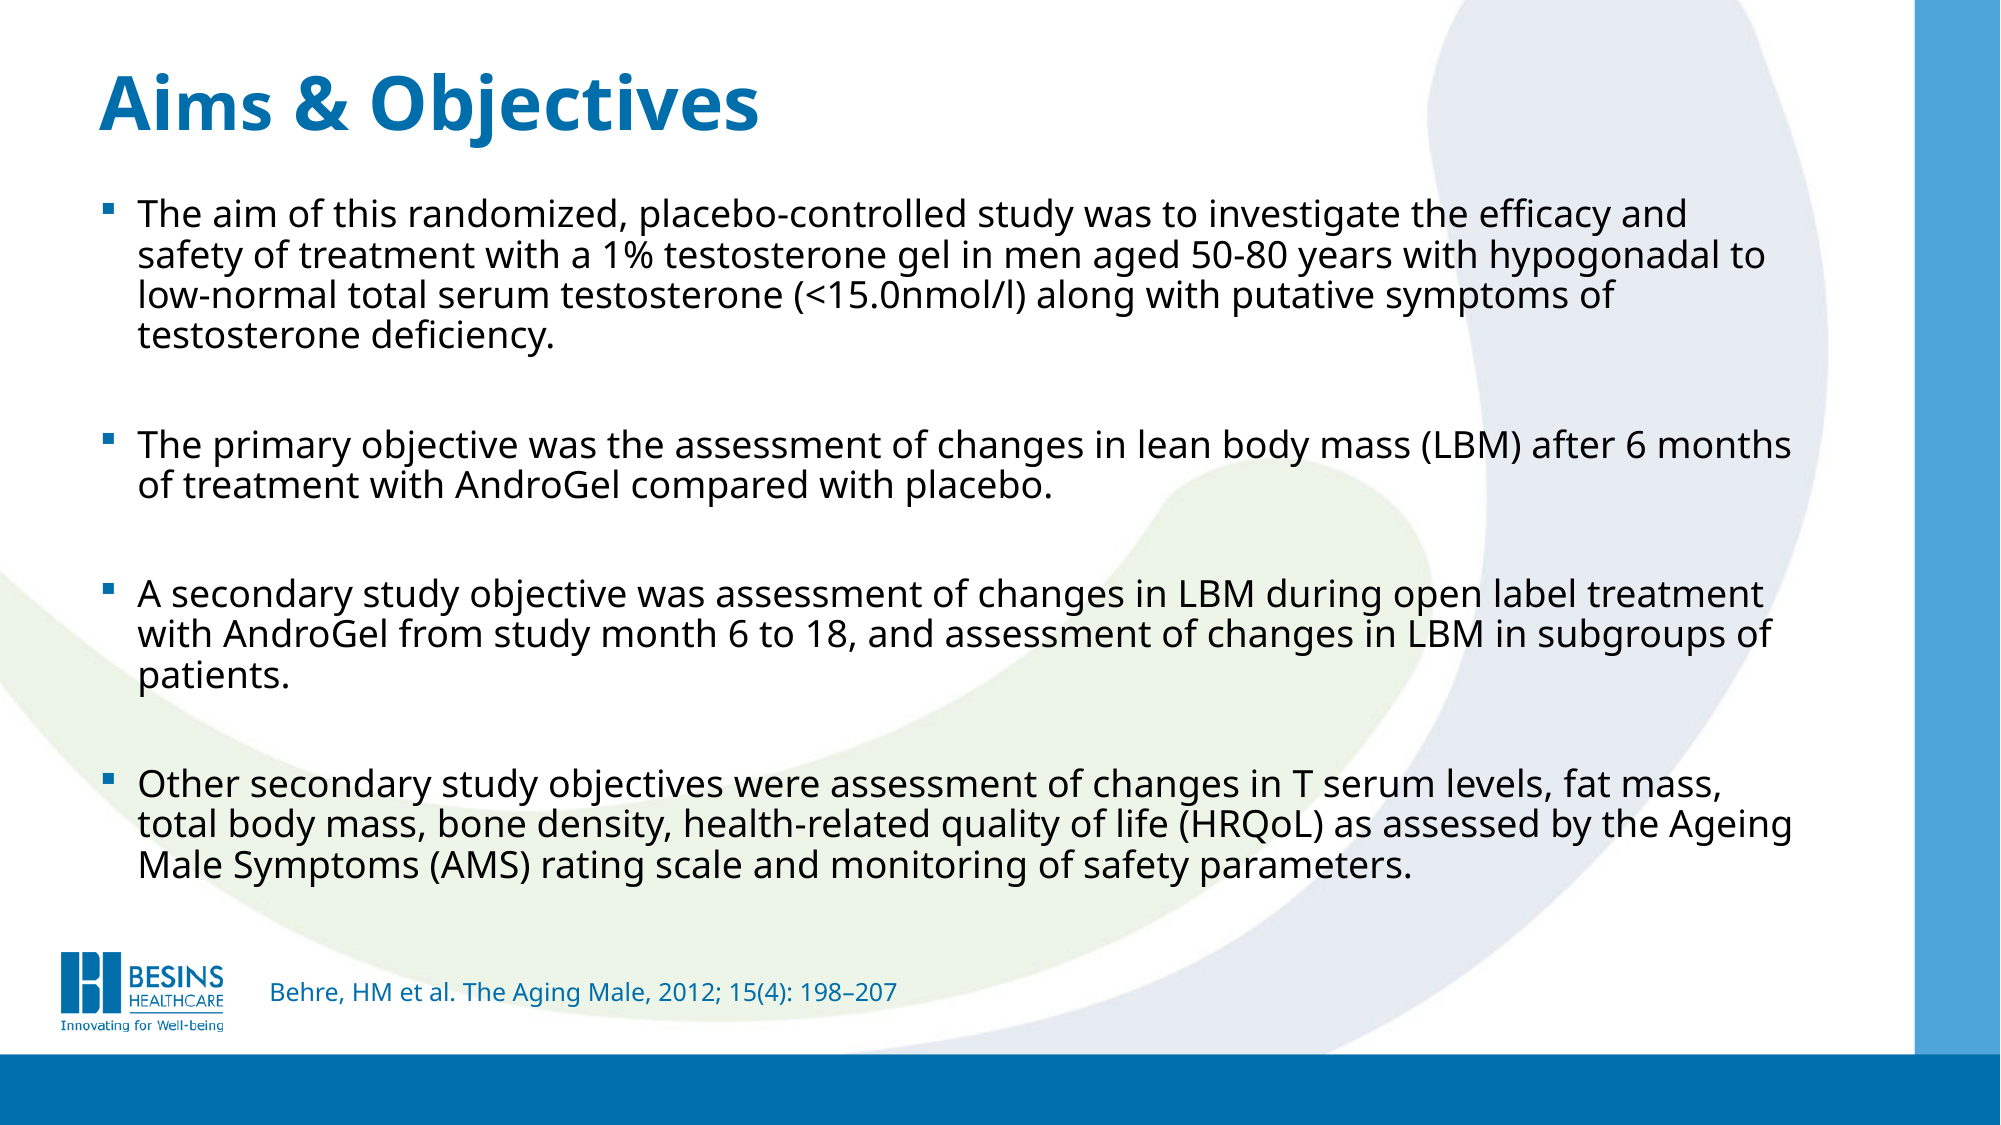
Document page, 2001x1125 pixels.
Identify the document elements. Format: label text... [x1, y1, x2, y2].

text_box Behre, HM et al. The Aging Male, 2012; 15(4): 198–207 [254, 968, 1613, 1014]
picture [0, 0, 2000, 1125]
title Aims & Objectives [84, 55, 1833, 158]
list The aim of this randomized, placebo-controlled study was to investigate the efficacy and safety of treatment with a 1% testosterone gel in men aged 50-80 years with hypogonadal to low-normal total serum testosterone (<15.0nmol/l) along with putative symptoms of testosterone deficiency. The primary objective was the assessment of changes in lean body mass (LBM) after 6 months of treatment with AndroGel compared with placebo. A secondary study objective was assessment of changes in LBM during open label treatment with AndroGel from study month 6 to 18, and assessment of changes in LBM in subgroups of patients. Other secondary study objectives were assessment of changes in T serum levels, fat mass, total body mass, bone density, health-related quality of life (HRQoL) as assessed by the Ageing Male Symptoms (AMS) rating scale and monitoring of safety parameters. [84, 187, 1821, 938]
